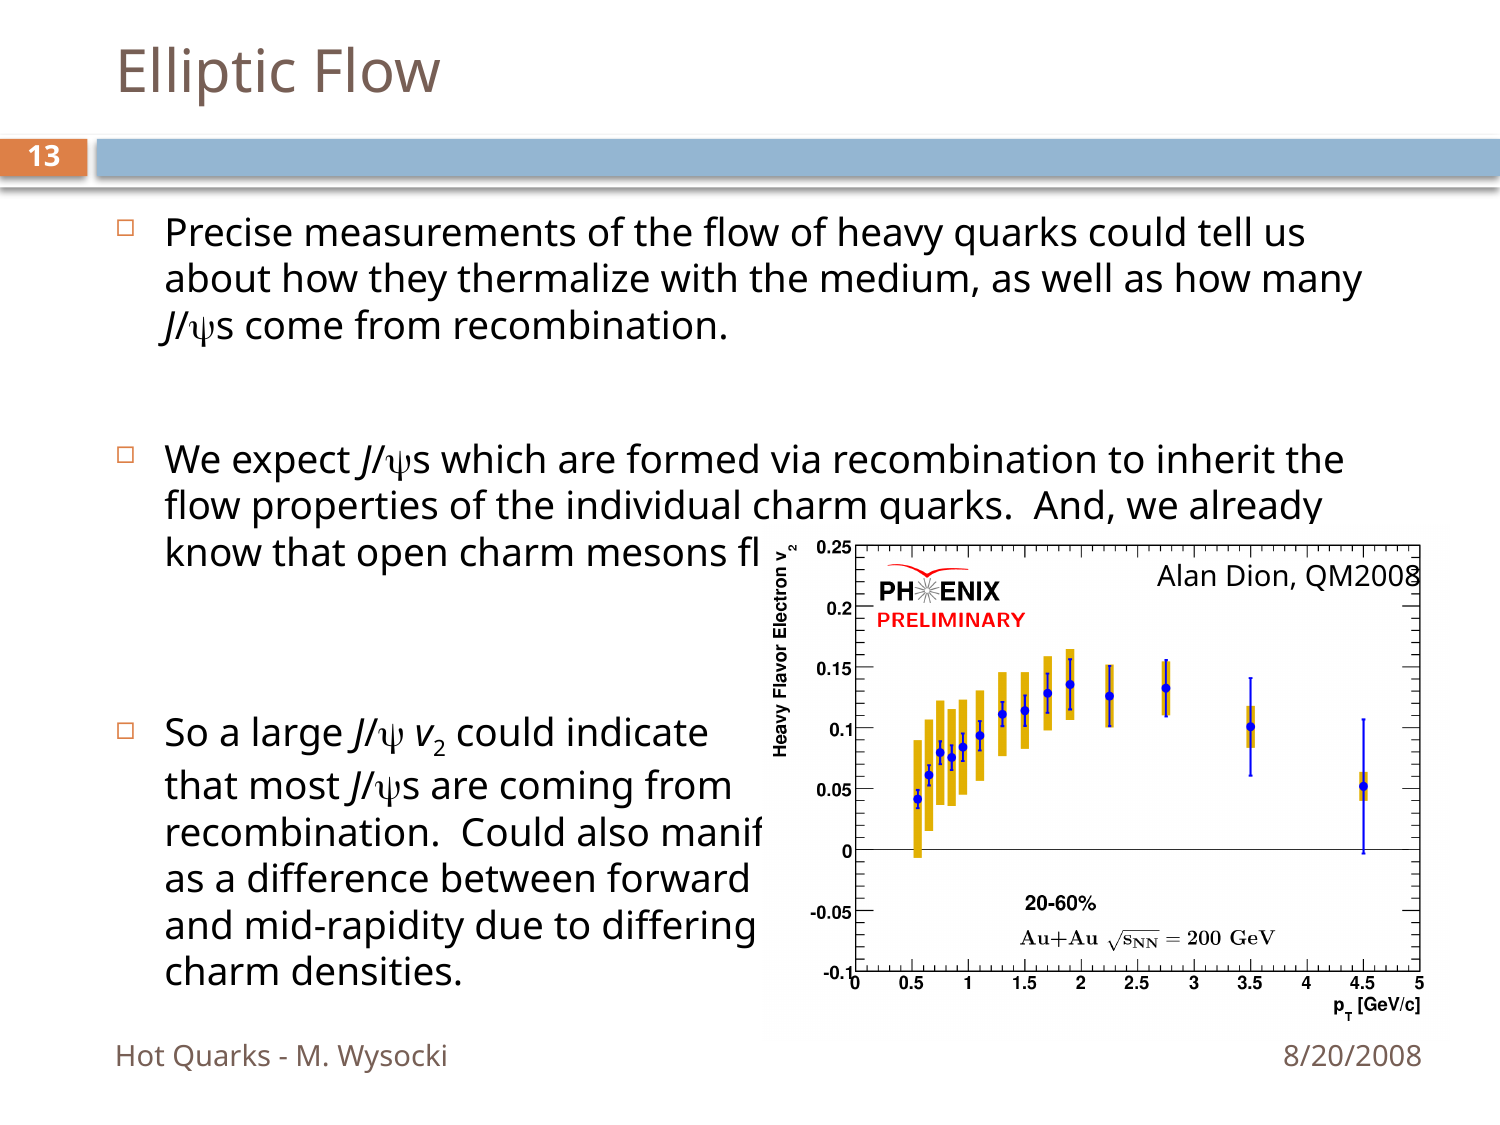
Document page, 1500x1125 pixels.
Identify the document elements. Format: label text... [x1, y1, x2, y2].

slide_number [999, 1051, 1438, 1085]
title Elliptic Flow [100, 24, 1438, 113]
slide_number 13 [0, 137, 88, 178]
list Precise measurements of the flow of heavy quarks could tell us about how they thermalize with the medium, as well as how many J/ys come from recombination. We expect J/ys which are formed via recombination to inherit the flow properties of the individual charm quarks. And, we already know that open charm mesons flow. So a large J/y v2 could indicate that most J/ys are coming from recombination. Could also manifest as a difference between forward and mid-rapidity due to differing charm densities. [100, 200, 1438, 1003]
footer Hot Quarks - M. Wysocki [99, 1024, 990, 1085]
picture [762, 524, 1451, 1041]
